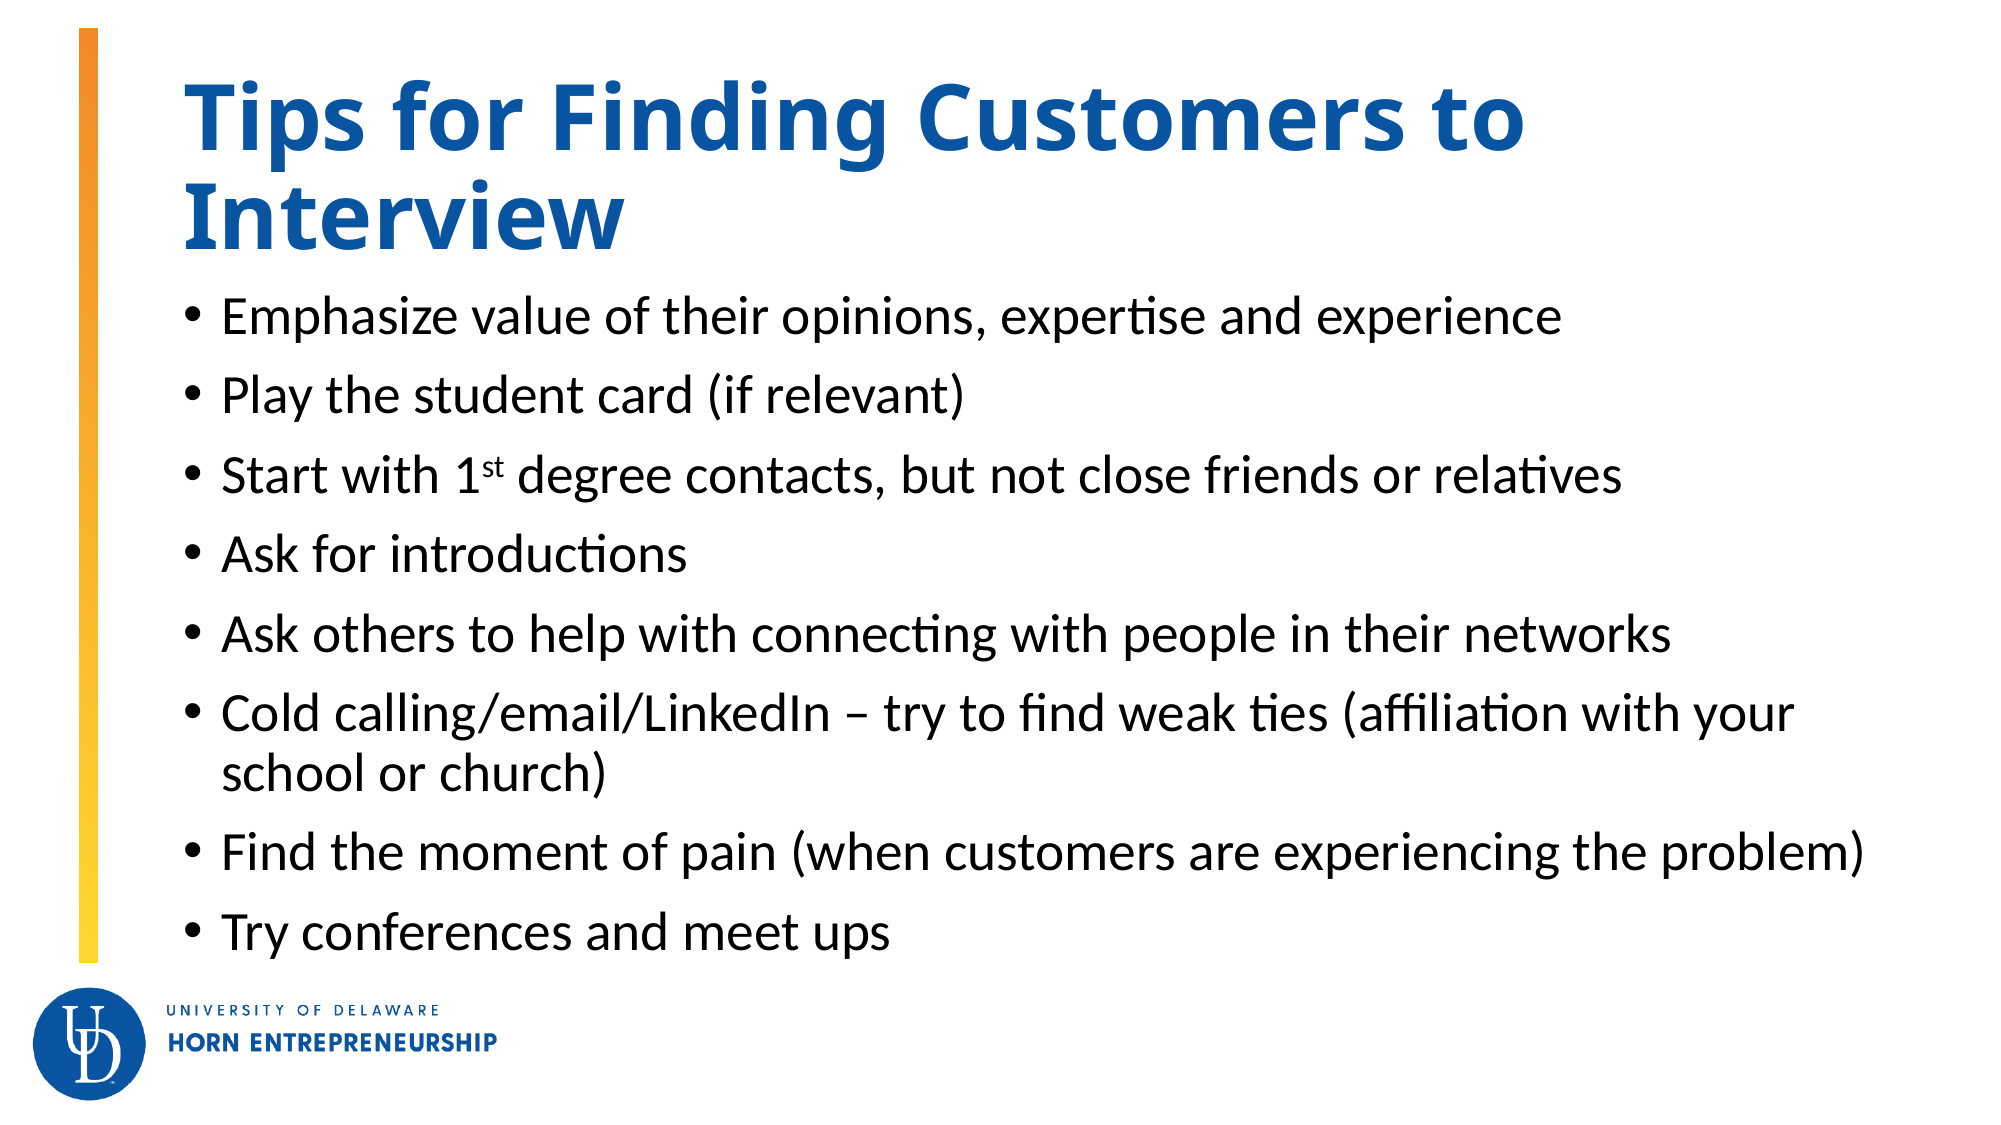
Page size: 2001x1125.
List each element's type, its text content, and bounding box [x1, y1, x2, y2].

list Emphasize value of their opinions, expertise and experience Play the student card (if relevant) Start with 1st degree contacts, but not close friends or relatives Ask for introductions Ask others to help with connecting with people in their networks Cold calling/email/LinkedIn – try to find weak ties (affiliation with your school or church) Find the moment of pain (when customers are experiencing the problem) Try conferences and meet ups [168, 279, 1894, 994]
title Tips for Finding Customers to Interview [168, 61, 1894, 279]
picture [32, 986, 497, 1101]
